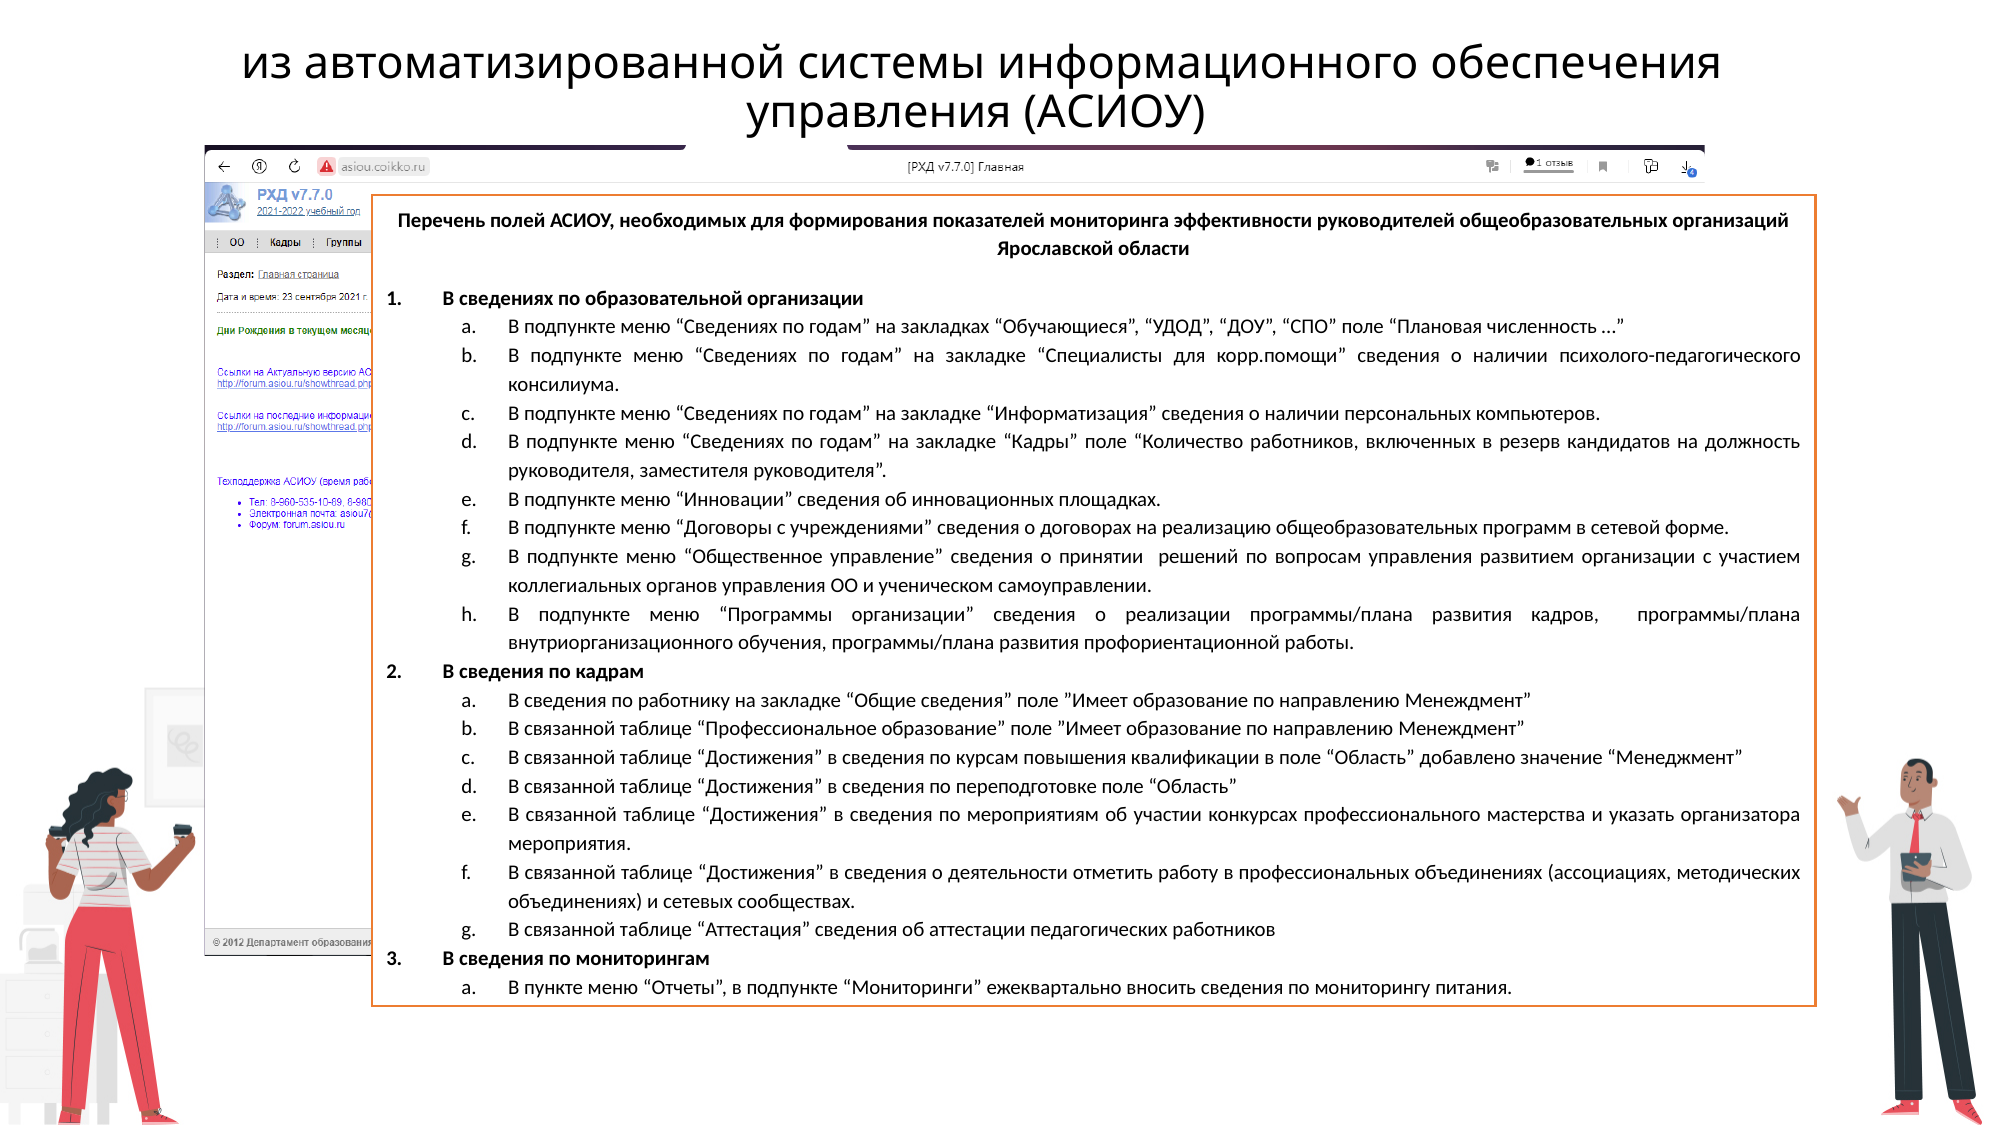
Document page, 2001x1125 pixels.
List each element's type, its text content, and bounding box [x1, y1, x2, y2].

text_box Перечень полей АСИОУ, необходимых для формирования показателей мониторинга эффективности руководителей общеобразовательных организаций Ярославской области В сведениях по образовательной организации В подпункте меню “Сведениях по годам” на закладках “Обучающиеся”, “УДОД”, “ДОУ”, “СПО” поле “Плановая численность …” В подпункте меню “Сведениях по годам” на закладке “Специалисты для корр.помощи” сведения о наличии психолого-педагогического консилиума. В подпункте меню “Сведениях по годам” на закладке “Информатизация” сведения о наличии персональных компьютеров. В подпункте меню “Сведениях по годам” на закладке “Кадры” поле “Количество работников, включенных в резерв кандидатов на должность руководителя, заместителя руководителя”. В подпункте меню “Инновации” сведения об инновационных площадках. В подпункте меню “Договоры с учреждениями” сведения о договорах на реализацию общеобразовательных программ в сетевой форме. В подпункте меню “Общественное управление” сведения о принятии решений по вопросам управления развитием организации с участием коллегиальных органов управления ОО и ученическом самоуправлении. В подпункте меню “Программы организации” сведения о реализации программы/плана развития кадров, программы/плана внутриорганизационного обучения, программы/плана развития профориентационной работы. В сведения по кадрам В сведения по работнику на закладке “Общие сведения” поле ”Имеет образование по направлению Менеждмент” В связанной таблице “Профессиональное образование” поле ”Имеет образование по направлению Менеждмент” В связанной таблице “Достижения” в сведения по курсам повышения квалификации в поле “Область” добавлено значение “Менеджмент” В связанной таблице “Достижения” в сведения по переподготовке поле “Область” В связанной таблице “Достижения” в сведения по мероприятиям об участии конкурсах профессионального мастерства и указать организатора мероприятия. В связанной таблице “Достижения” в сведения о деятельности отметить работу в профессиональных объединениях (ассоциациях, методических объединениях) и сетевых сообществах. В связанной таблице “Аттестация” сведения об аттестации педагогических работников В сведения по мониторингам В пункте меню “Отчеты”, в подпункте “Мониторинги” ежеквартально вносить сведения по мониторингу питания. [371, 194, 1817, 1007]
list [204, 145, 1705, 956]
picture [0, 0, 2000, 1125]
title из автоматизированной системы информационного обеспечения управления (АСИОУ) [119, 30, 1845, 146]
